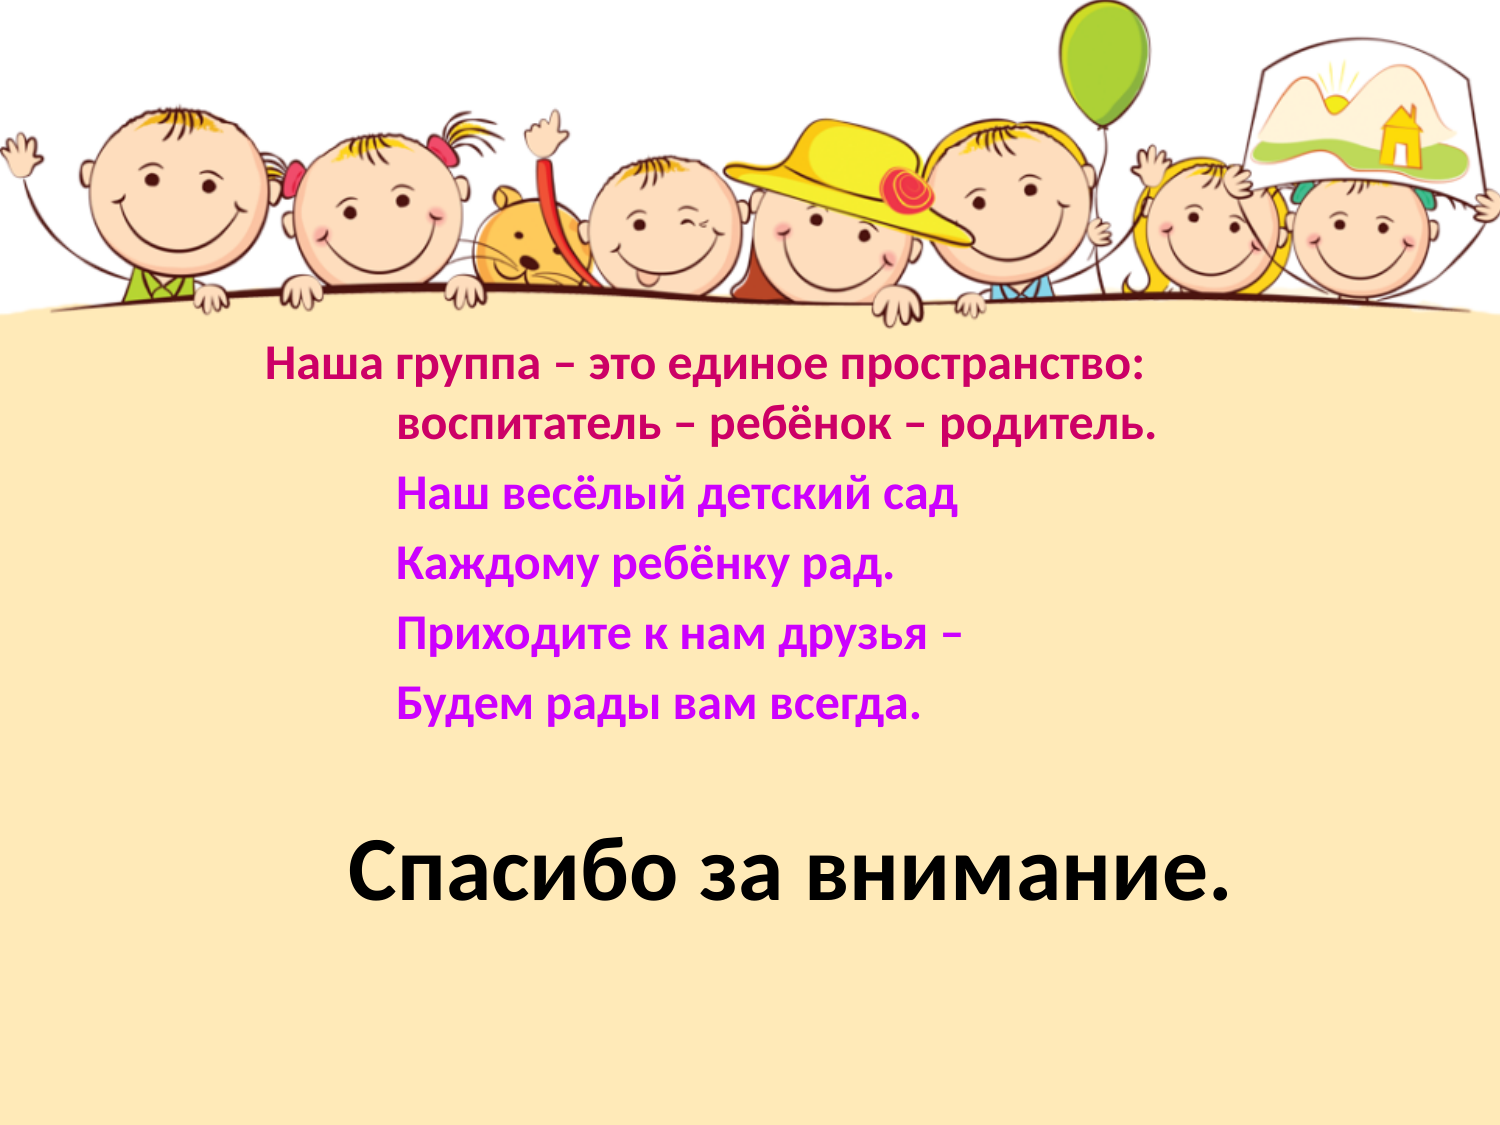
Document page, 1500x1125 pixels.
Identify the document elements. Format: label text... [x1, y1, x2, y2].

picture [0, 0, 1500, 1125]
list Наша группа – это единое пространство: воспитатель – ребёнок – родитель. Наш весёлый детский сад Каждому ребёнку рад. Приходите к нам друзья – Будем рады вам всегда. [88, 148, 1426, 1083]
